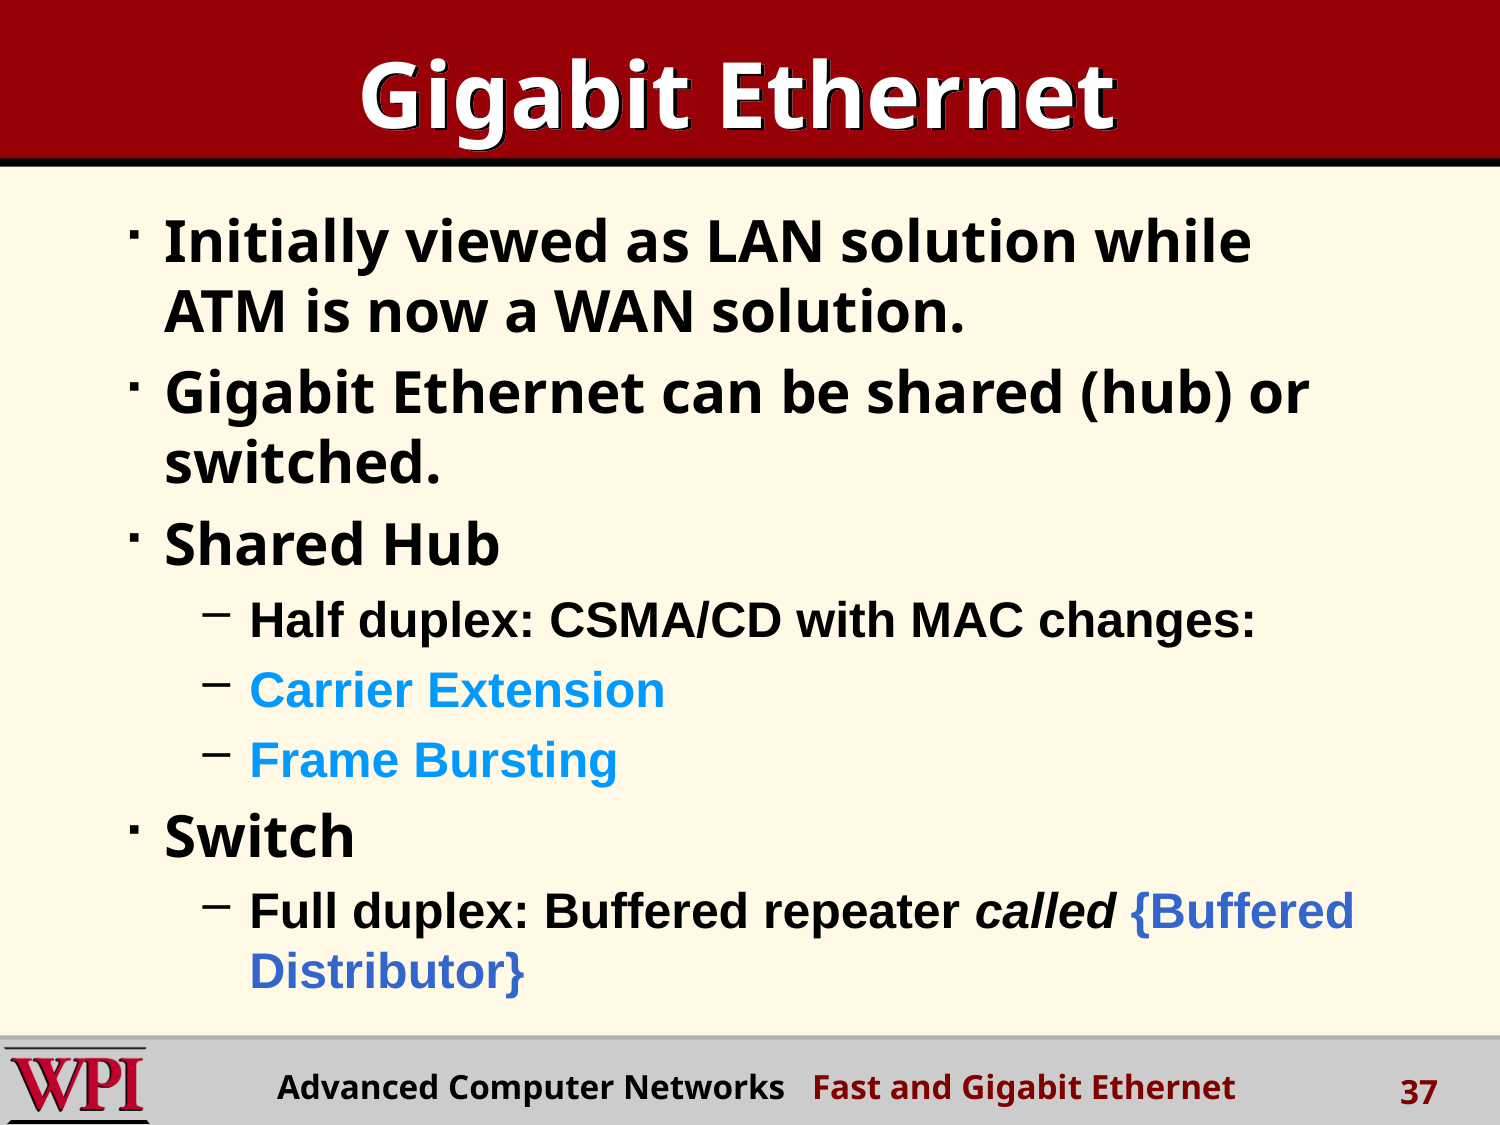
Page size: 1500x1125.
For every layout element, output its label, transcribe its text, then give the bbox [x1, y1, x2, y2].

slide_number 37 [1344, 1063, 1495, 1102]
picture [0, 167, 1500, 1035]
picture [0, 1040, 1500, 1125]
picture [0, 0, 1500, 158]
title Gigabit Ethernet [99, 10, 1376, 162]
list Initially viewed as LAN solution while ATM is now a WAN solution. Gigabit Ethernet can be shared (hub) or switched. Shared Hub Half duplex: CSMA/CD with MAC changes: Carrier Extension Frame Bursting Switch Full duplex: Buffered repeater called {Buffered Distributor} [112, 196, 1388, 1024]
footer Advanced Computer Networks Fast and Gigabit Ethernet [210, 1058, 1304, 1107]
